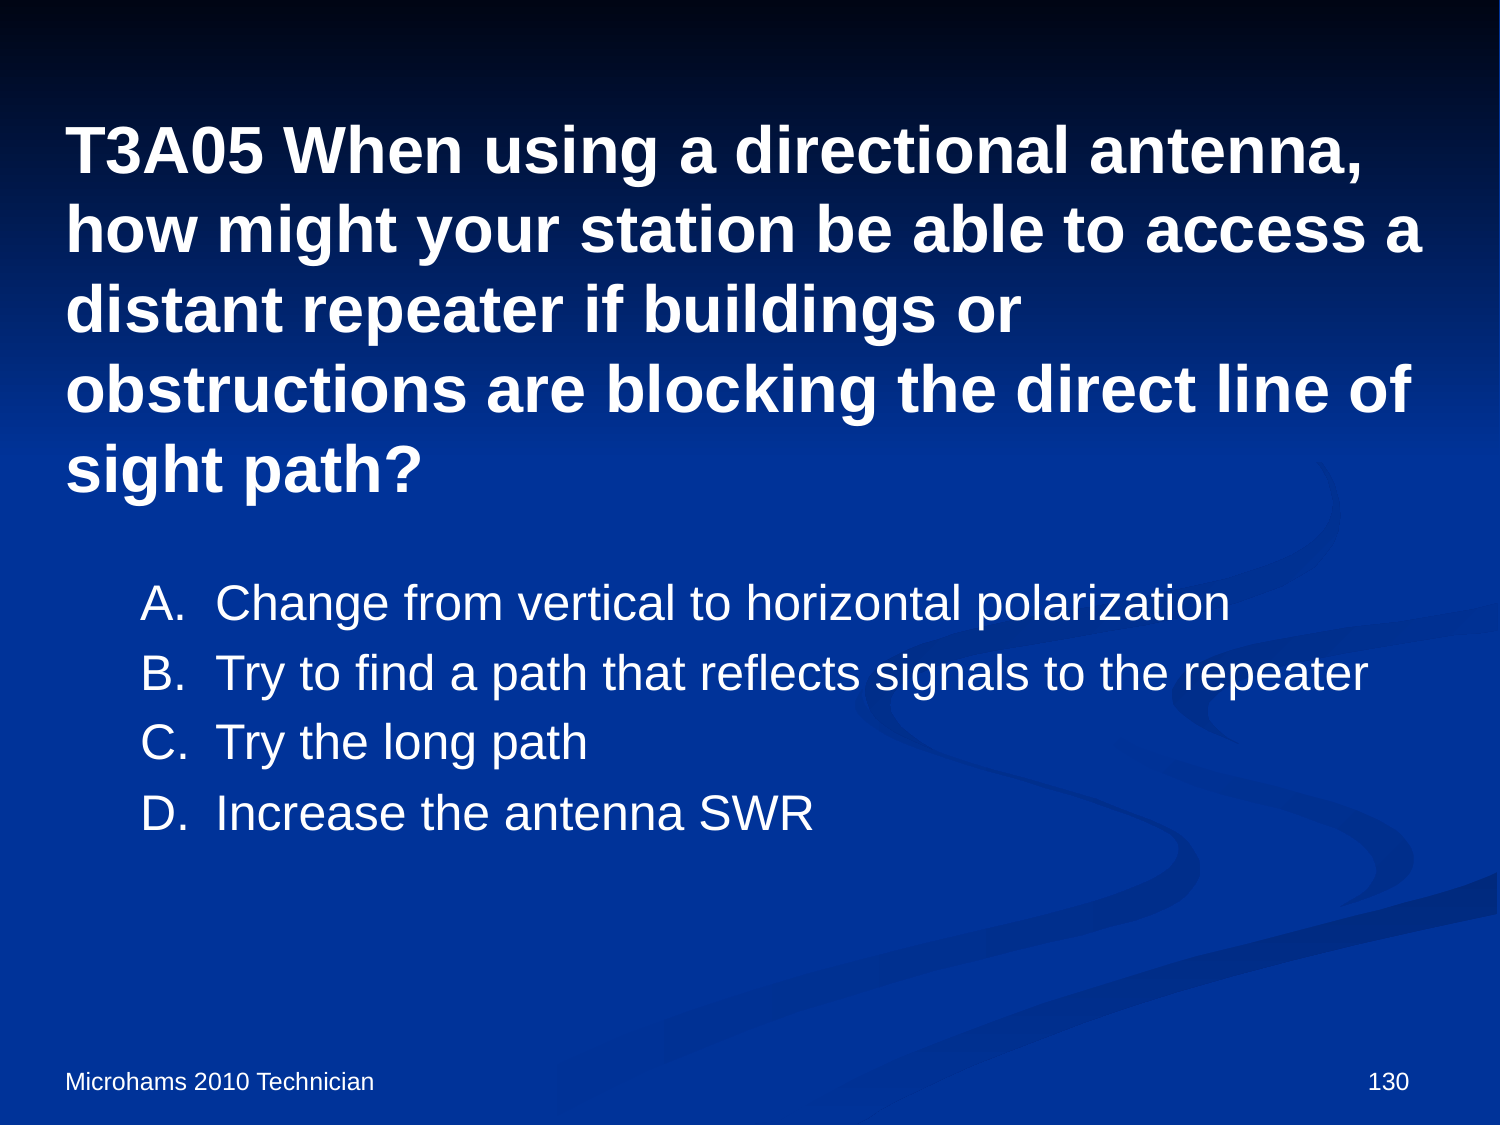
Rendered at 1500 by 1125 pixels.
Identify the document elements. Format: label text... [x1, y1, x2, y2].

title T3A05 When using a directional antenna, how might your station be able to access a distant repeater if buildings or obstructions are blocking the direct line of sight path? [49, 49, 1451, 562]
list A. Change from vertical to horizontal polarization B. Try to find a path that reflects signals to the repeater C. Try the long path D. Increase the antenna SWR [49, 562, 1451, 1006]
footer Microhams 2010 Technician [49, 1024, 988, 1104]
slide_number 130 [1074, 1024, 1426, 1104]
